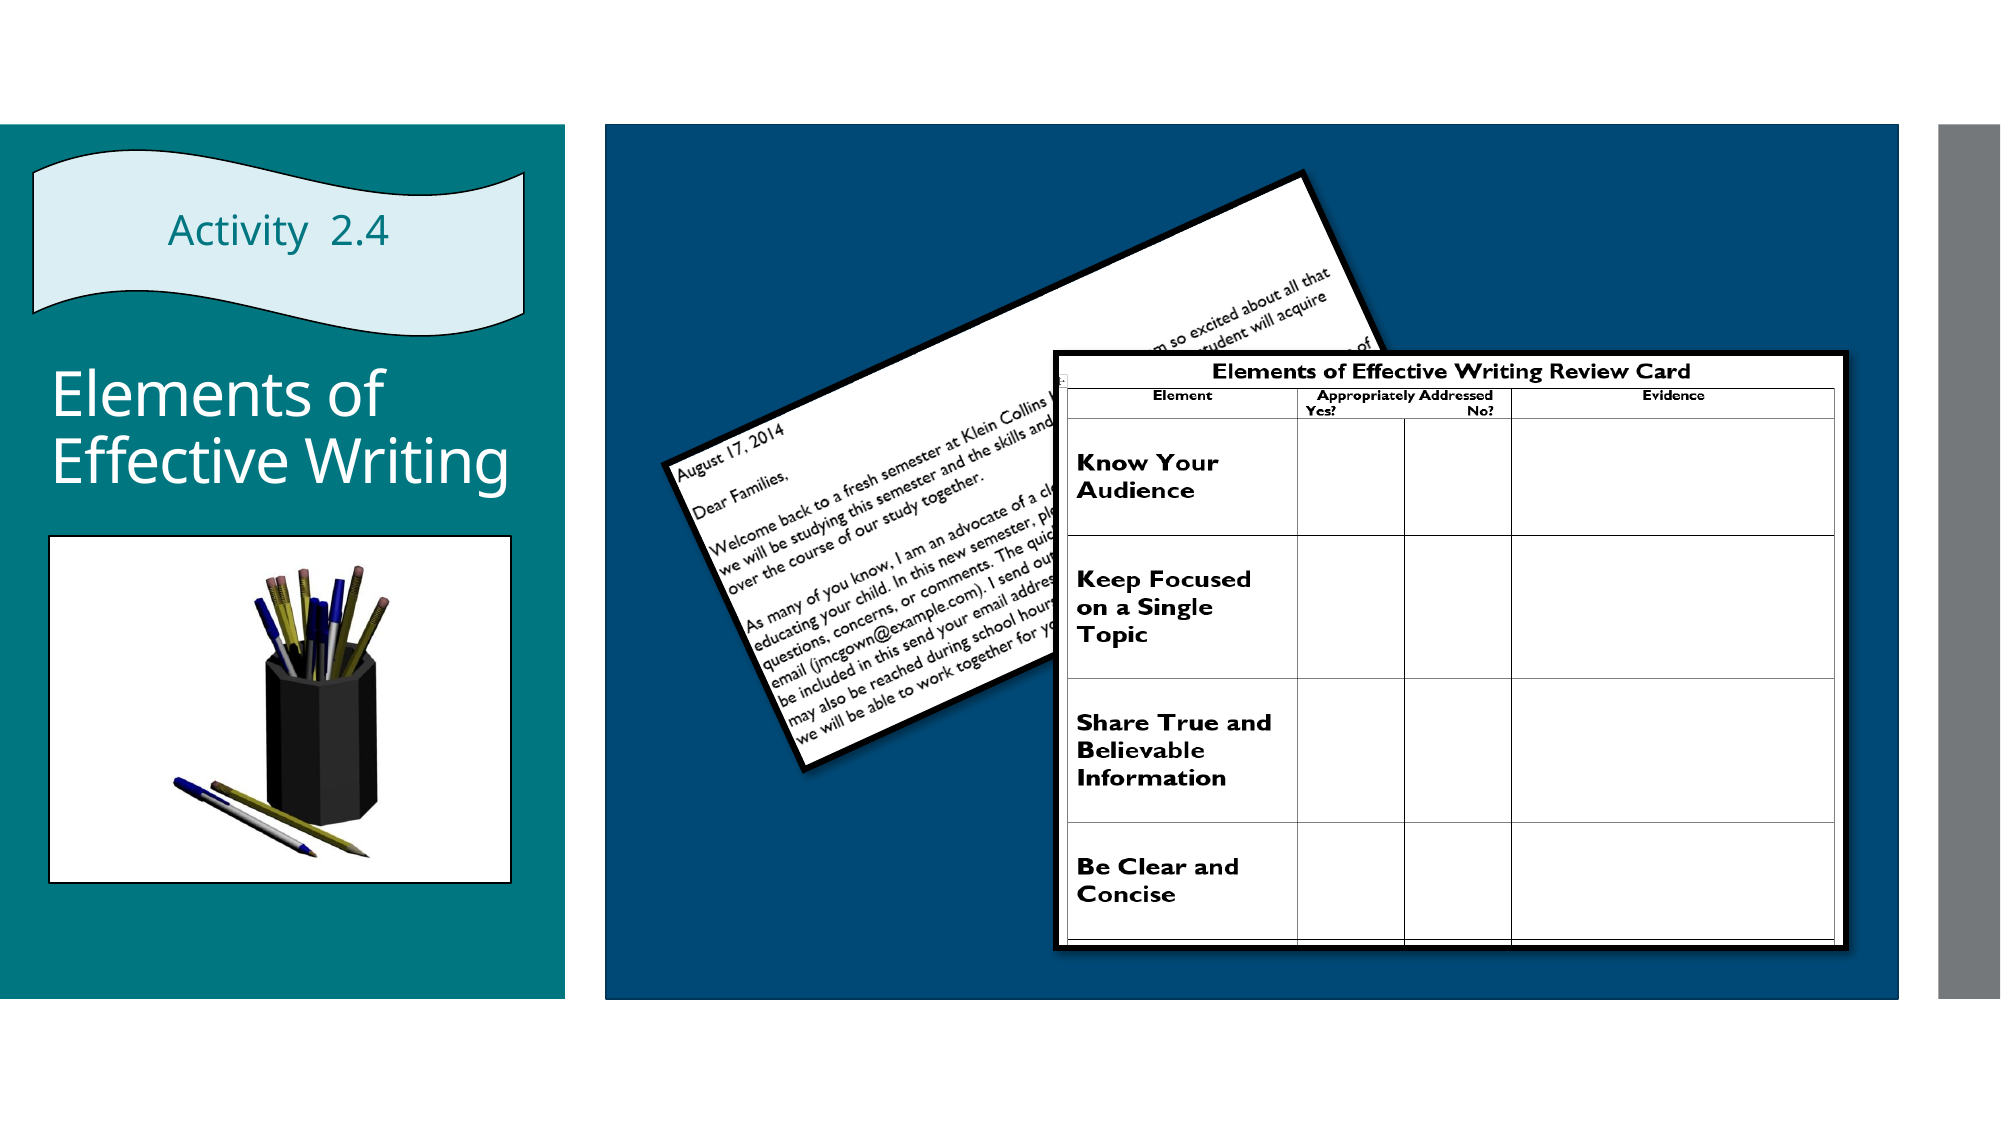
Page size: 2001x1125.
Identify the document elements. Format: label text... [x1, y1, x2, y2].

picture [49, 536, 511, 883]
text_box Activity 2.4 [33, 150, 524, 314]
picture [670, 178, 1844, 946]
title Elements of Effective Writing [35, 296, 541, 563]
